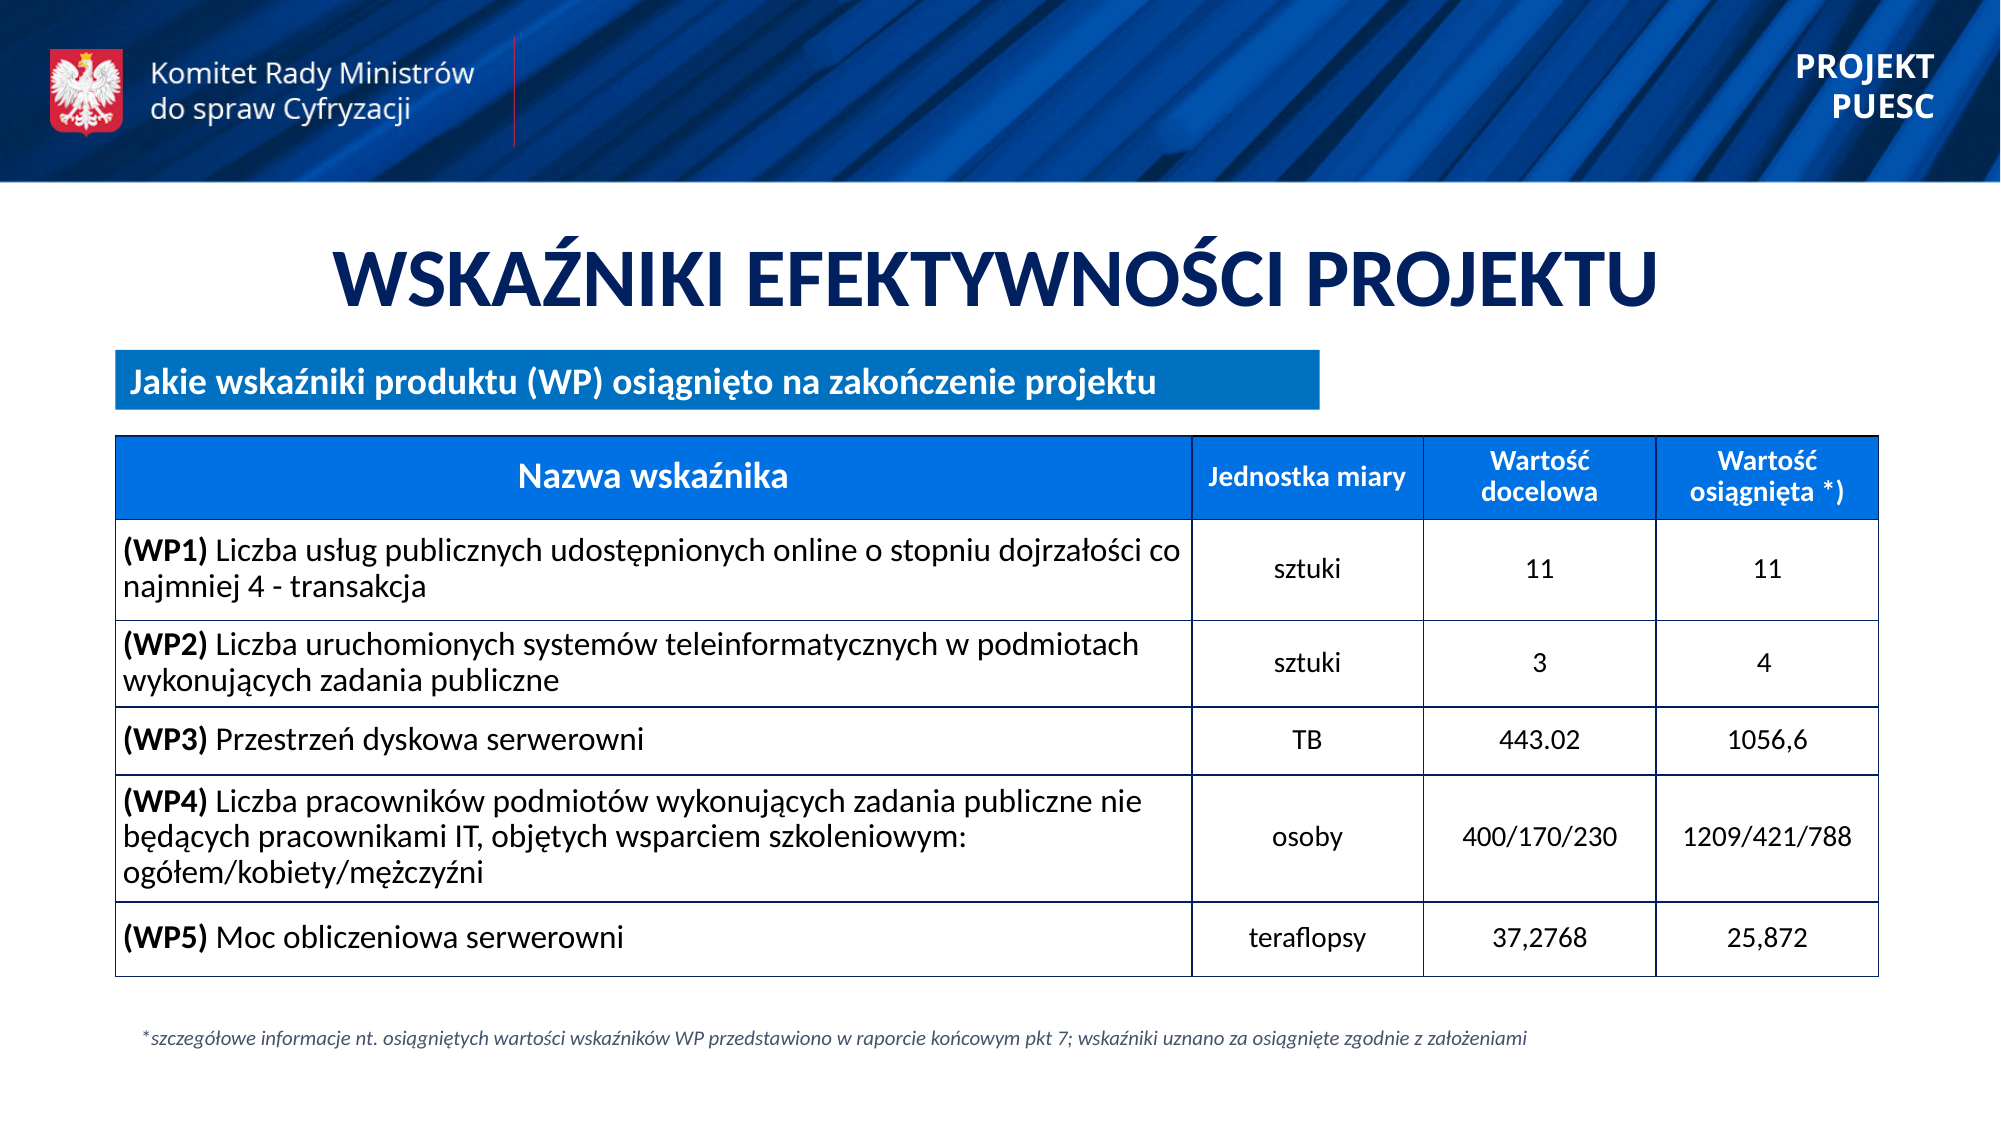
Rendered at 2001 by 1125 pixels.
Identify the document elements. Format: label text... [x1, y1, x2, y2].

text_box PROJEKT PUESC [1694, 37, 1951, 96]
table_cell 11 [1657, 520, 1878, 620]
table_cell 4 [1657, 621, 1878, 706]
table_header Wartość docelowa [1424, 437, 1655, 519]
table_cell (WP3) Przestrzeń dyskowa serwerowni [116, 708, 1191, 774]
table_header Wartość osiągnięta *) [1657, 437, 1878, 519]
table_cell sztuki [1193, 621, 1423, 706]
table_cell 37,2768 [1424, 903, 1655, 976]
text_box Jakie wskaźniki produktu (WP) osiągnięto na zakończenie projektu [115, 349, 1320, 410]
table_cell 443.02 [1424, 708, 1655, 774]
table_cell (WP1) Liczba usług publicznych udostępnionych online o stopniu dojrzałości co najmniej 4 - transakcja [116, 520, 1191, 620]
table_cell (WP2) Liczba uruchomionych systemów teleinformatycznych w podmiotach wykonujących zadania publiczne [116, 621, 1191, 706]
table_cell 400/170/230 [1424, 776, 1655, 901]
table_cell osoby [1193, 776, 1423, 901]
table_header Nazwa wskaźnika [116, 437, 1191, 519]
table_cell sztuki [1193, 520, 1423, 620]
table_cell (WP5) Moc obliczeniowa serwerowni [116, 903, 1191, 976]
table_cell teraflopsy [1193, 903, 1423, 976]
table_cell TB [1193, 708, 1423, 774]
table_cell 25,872 [1657, 903, 1878, 976]
table_cell 3 [1424, 621, 1655, 706]
table_cell 1056,6 [1657, 708, 1878, 774]
table_cell 1209/421/788 [1657, 776, 1878, 901]
text_box *szczegółowe informacje nt. osiągniętych wartości wskaźników WP przedstawiono w raporcie końcowym pkt 7; wskaźniki uznano za osiągnięte zgodnie z założeniami [126, 1016, 1867, 1057]
subtitle WSKAŹNIKI EFEKTYWNOŚCI PROJEKTU [298, 226, 1695, 350]
table_cell 11 [1424, 520, 1655, 620]
table_header Jednostka miary [1193, 437, 1423, 519]
table_cell (WP4) Liczba pracowników podmiotów wykonujących zadania publiczne nie będących pracownikami IT, objętych wsparciem szkoleniowym: ogółem/kobiety/mężczyźni [116, 776, 1191, 901]
picture [0, 0, 2001, 1125]
